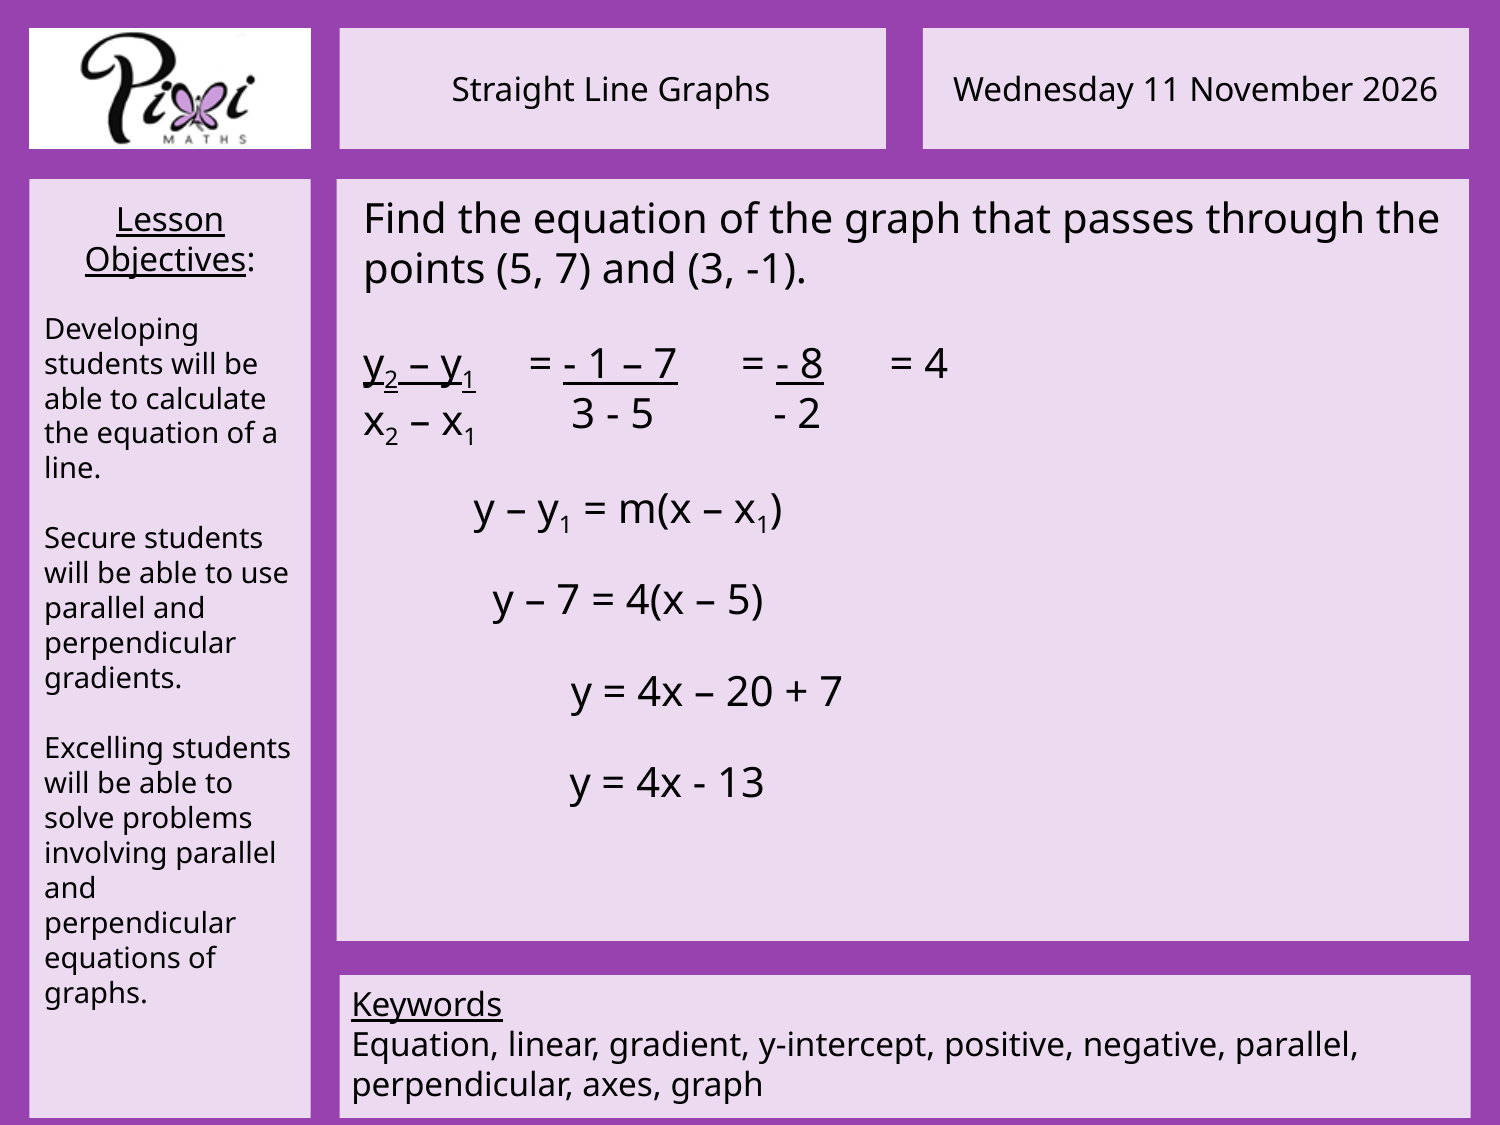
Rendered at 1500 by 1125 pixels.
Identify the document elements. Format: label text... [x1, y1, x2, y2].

text_box y = 4x - 13 [554, 748, 781, 814]
text_box = - 1 – 7 3 - 5 [513, 329, 726, 445]
text_box = - 8 - 2 [726, 329, 939, 445]
text_box y – y1 = m(x – x1) [458, 474, 798, 547]
text_box y – 7 = 4(x – 5) [477, 565, 779, 631]
text_box y = 4x – 20 + 7 [555, 656, 859, 722]
text_box y2 – y1 x2 – x1 [348, 329, 514, 458]
text_box Find the equation of the graph that passes through the points (5, 7) and (3, -1). [348, 184, 1459, 300]
text_box = 4 [874, 329, 1088, 395]
picture [0, 0, 1500, 1125]
